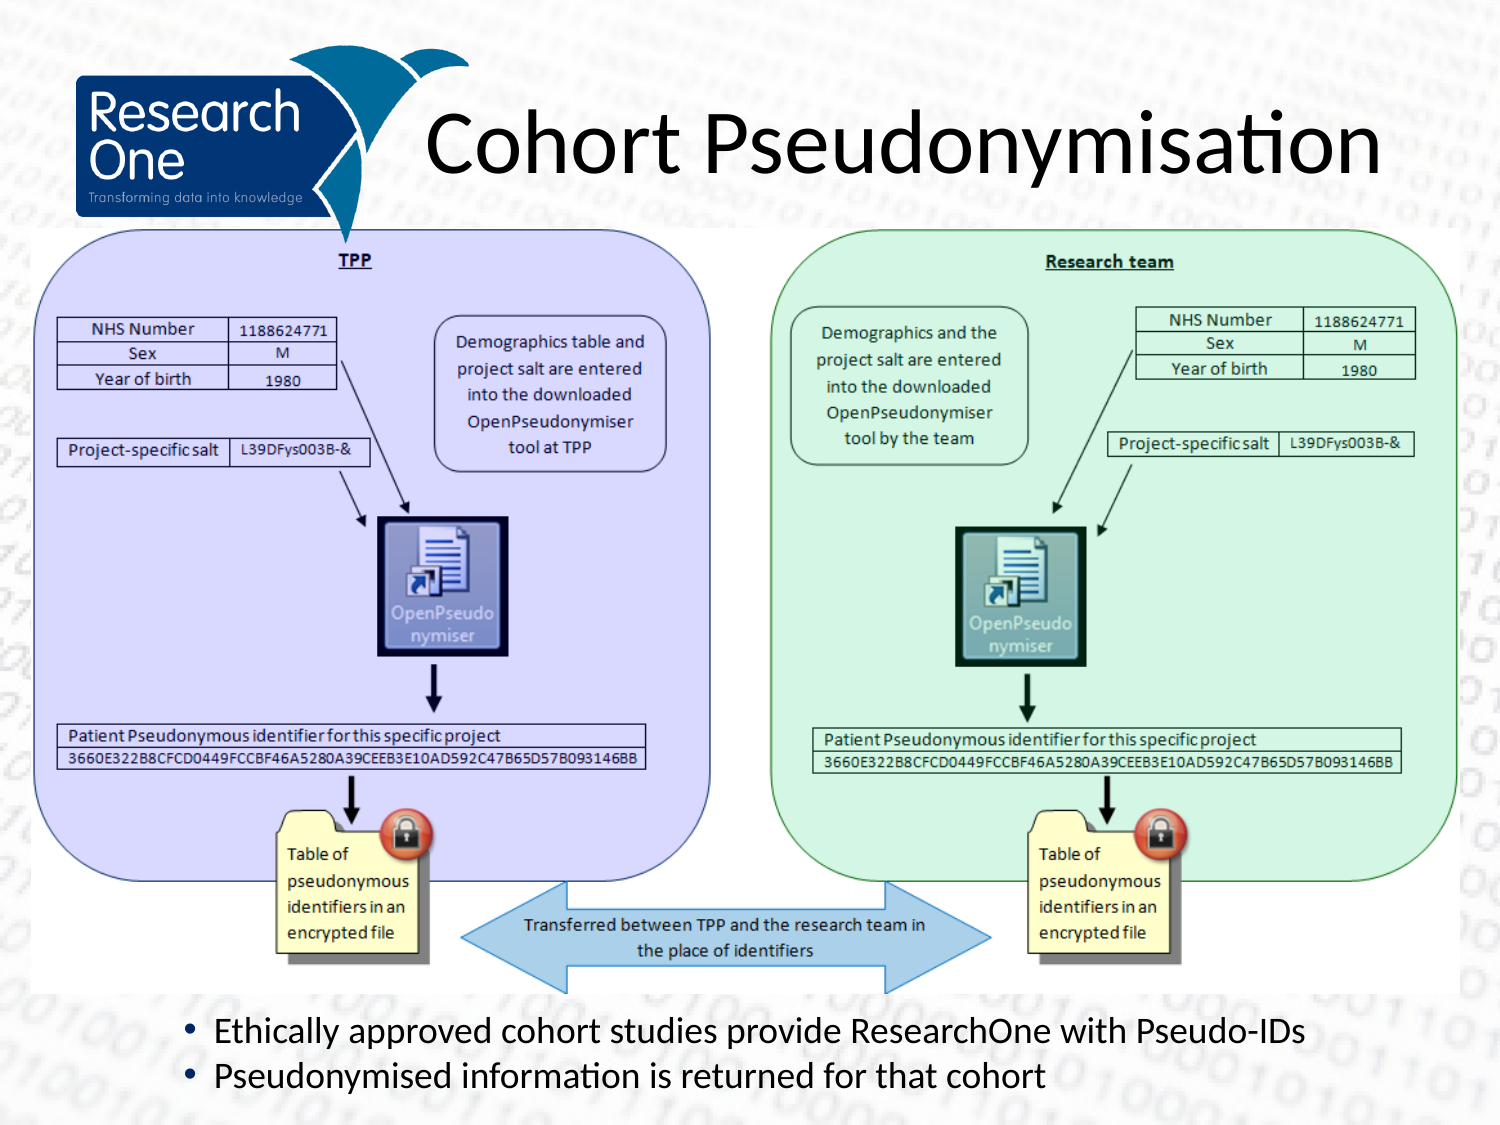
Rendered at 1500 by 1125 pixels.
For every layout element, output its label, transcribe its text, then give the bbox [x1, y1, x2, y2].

text_box Ethically approved cohort studies provide ResearchOne with Pseudo-IDs Pseudonymised information is returned for that cohort [168, 1002, 1373, 1104]
title Cohort Pseudonymisation [474, 43, 1500, 231]
picture [76, 18, 471, 244]
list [30, 228, 1460, 995]
